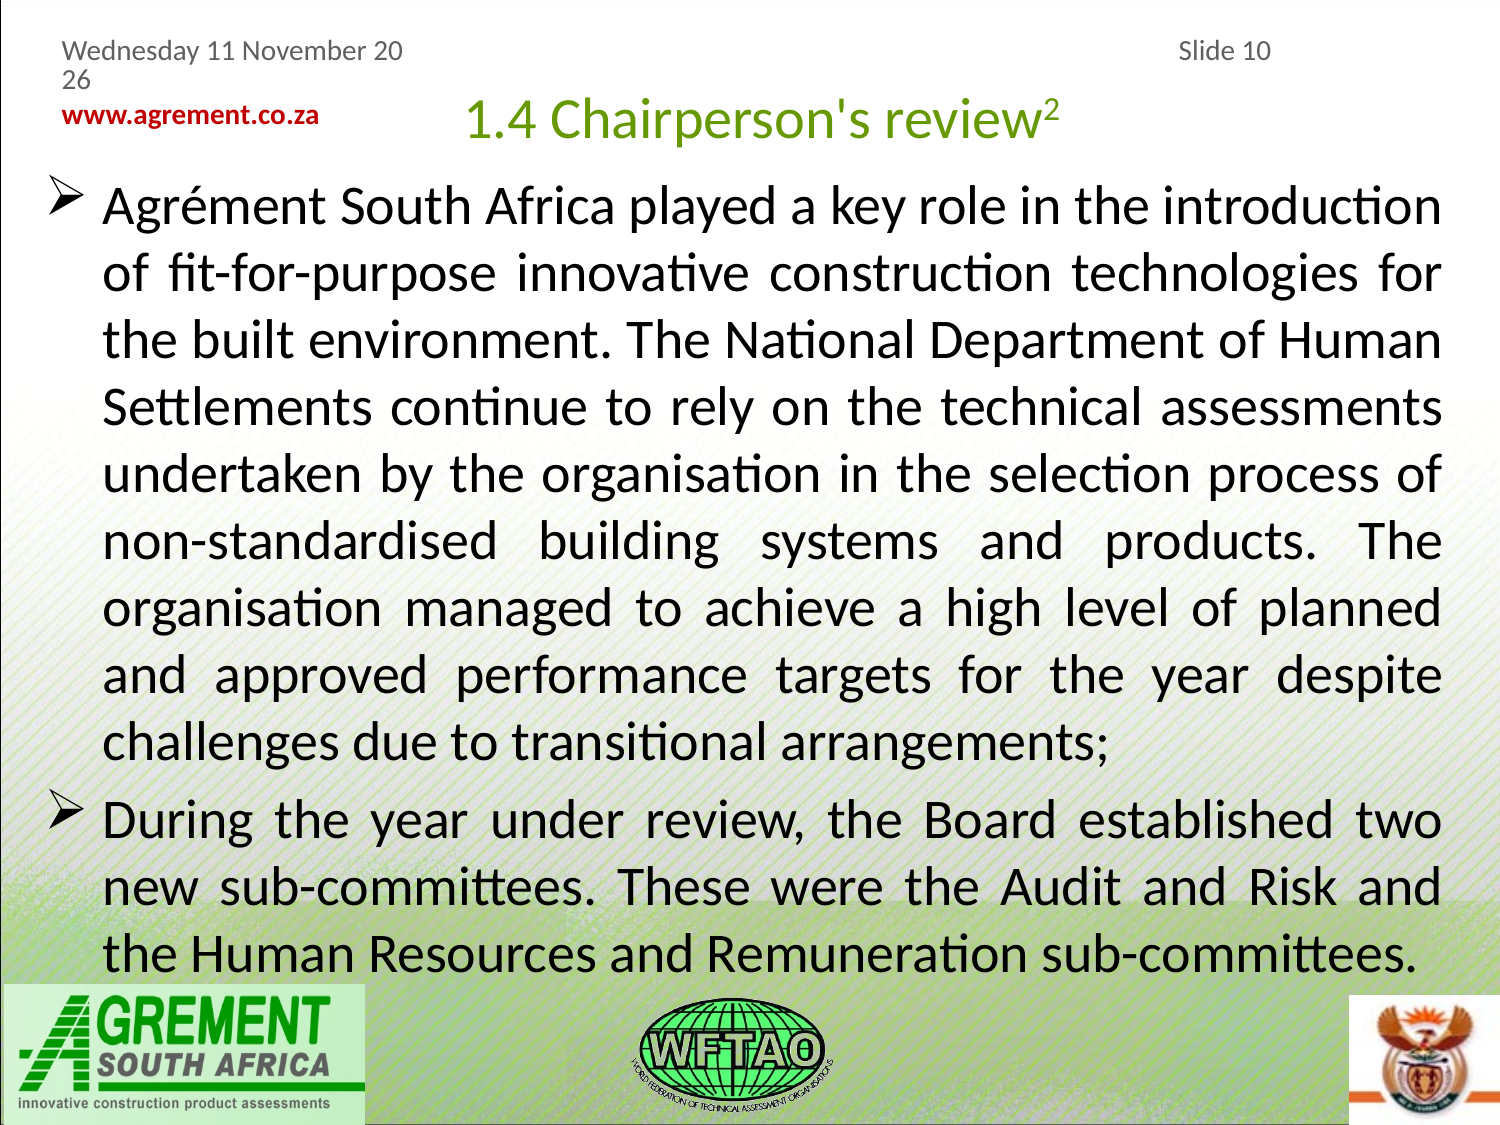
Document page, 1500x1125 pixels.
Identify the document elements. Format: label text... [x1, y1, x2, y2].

picture [0, 0, 1500, 1125]
list Agrément South Africa played a key role in the introduction of fit-for-purpose innovative construction technologies for the built environment. The National Department of Human Settlements continue to rely on the technical assessments undertaken by the organisation in the selection process of non-standardised building systems and products. The organisation managed to achieve a high level of planned and approved performance targets for the year despite challenges due to transitional arrangements; During the year under review, the Board established two new sub-committees. These were the Audit and Risk and the Human Resources and Remuneration sub-committees. [29, 160, 1459, 1024]
title 1.4 Chairperson's review2 [188, 68, 1335, 160]
